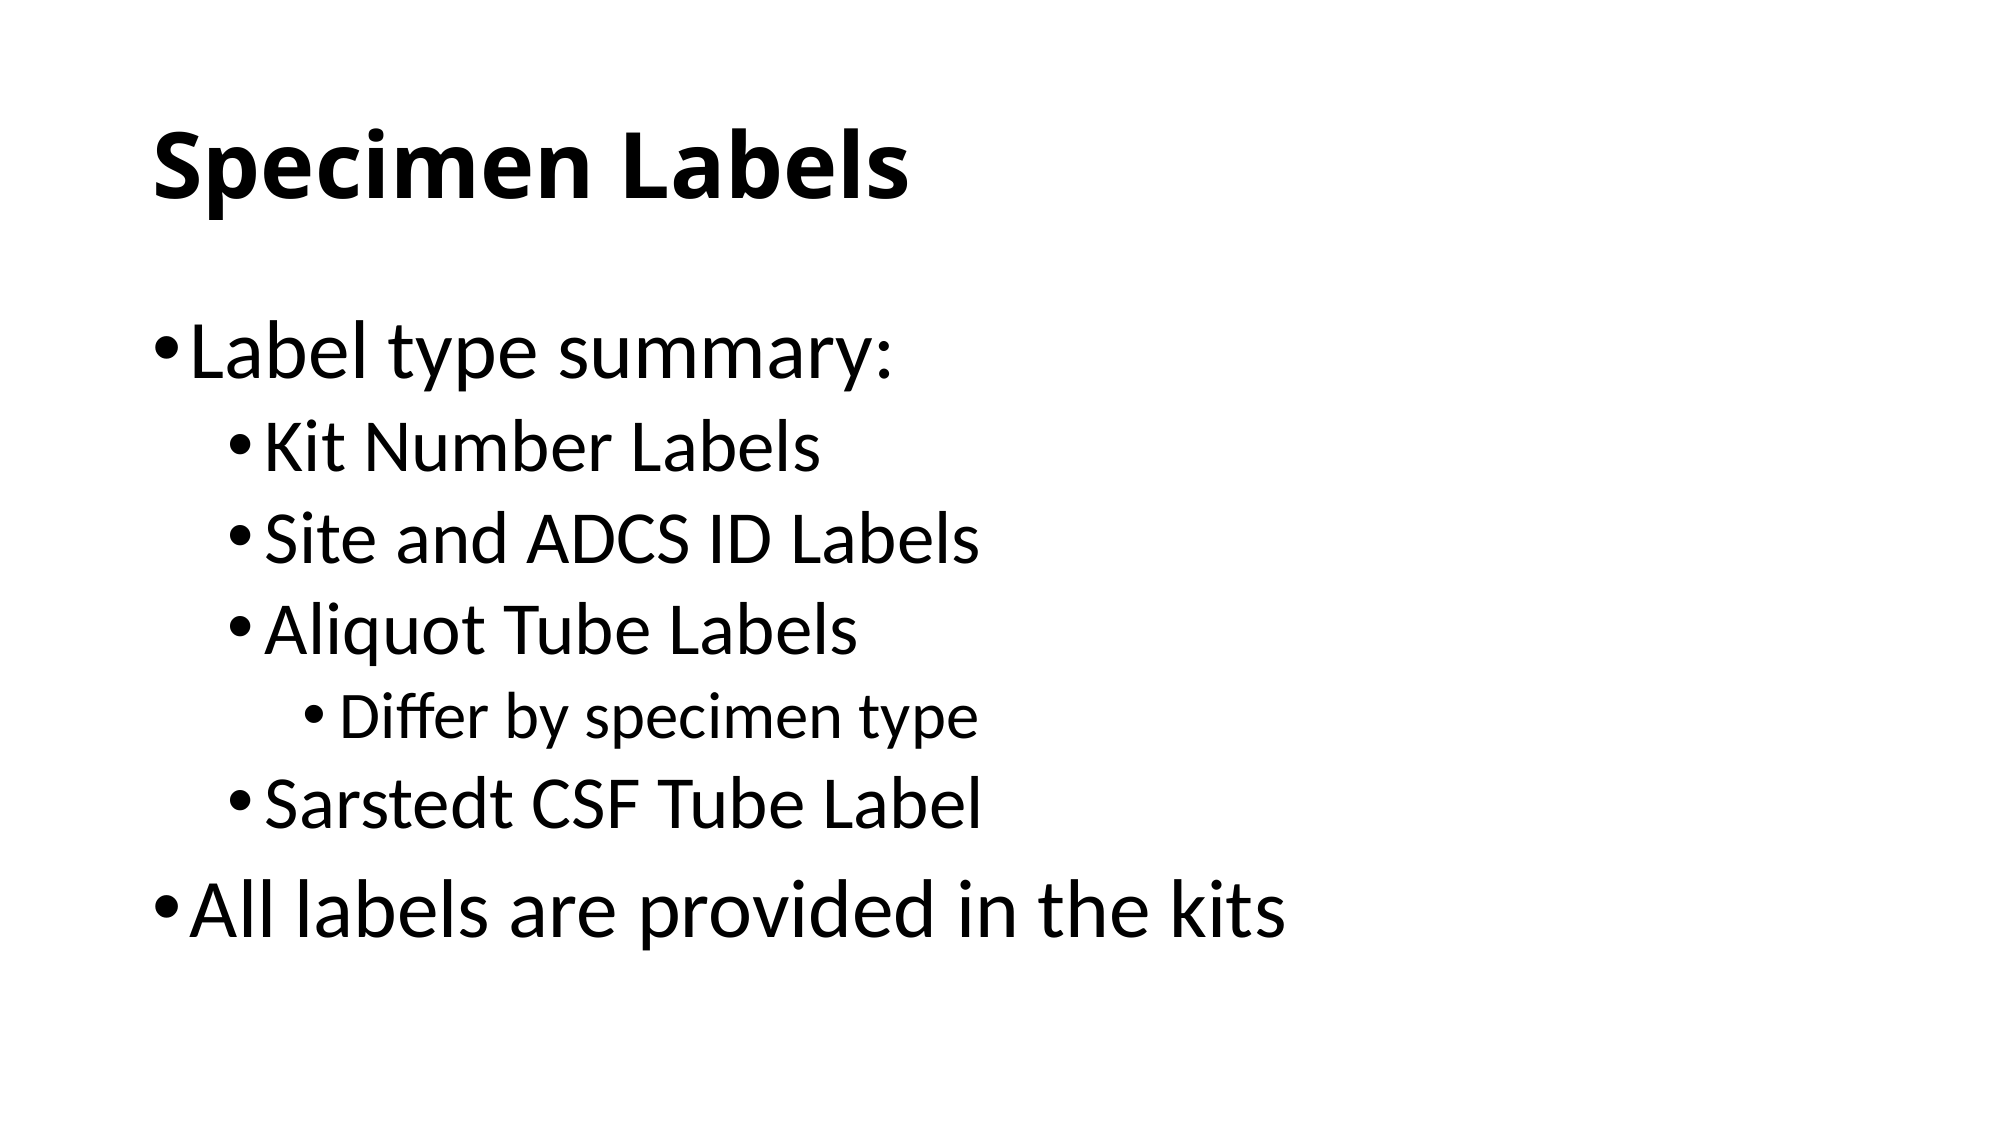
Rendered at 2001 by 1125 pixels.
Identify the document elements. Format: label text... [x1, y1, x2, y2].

title Specimen Labels [137, 59, 1863, 278]
list Label type summary: Kit Number Labels Site and ADCS ID Labels Aliquot Tube Labels Differ by specimen type Sarstedt CSF Tube Label All labels are provided in the kits [137, 299, 1863, 1014]
